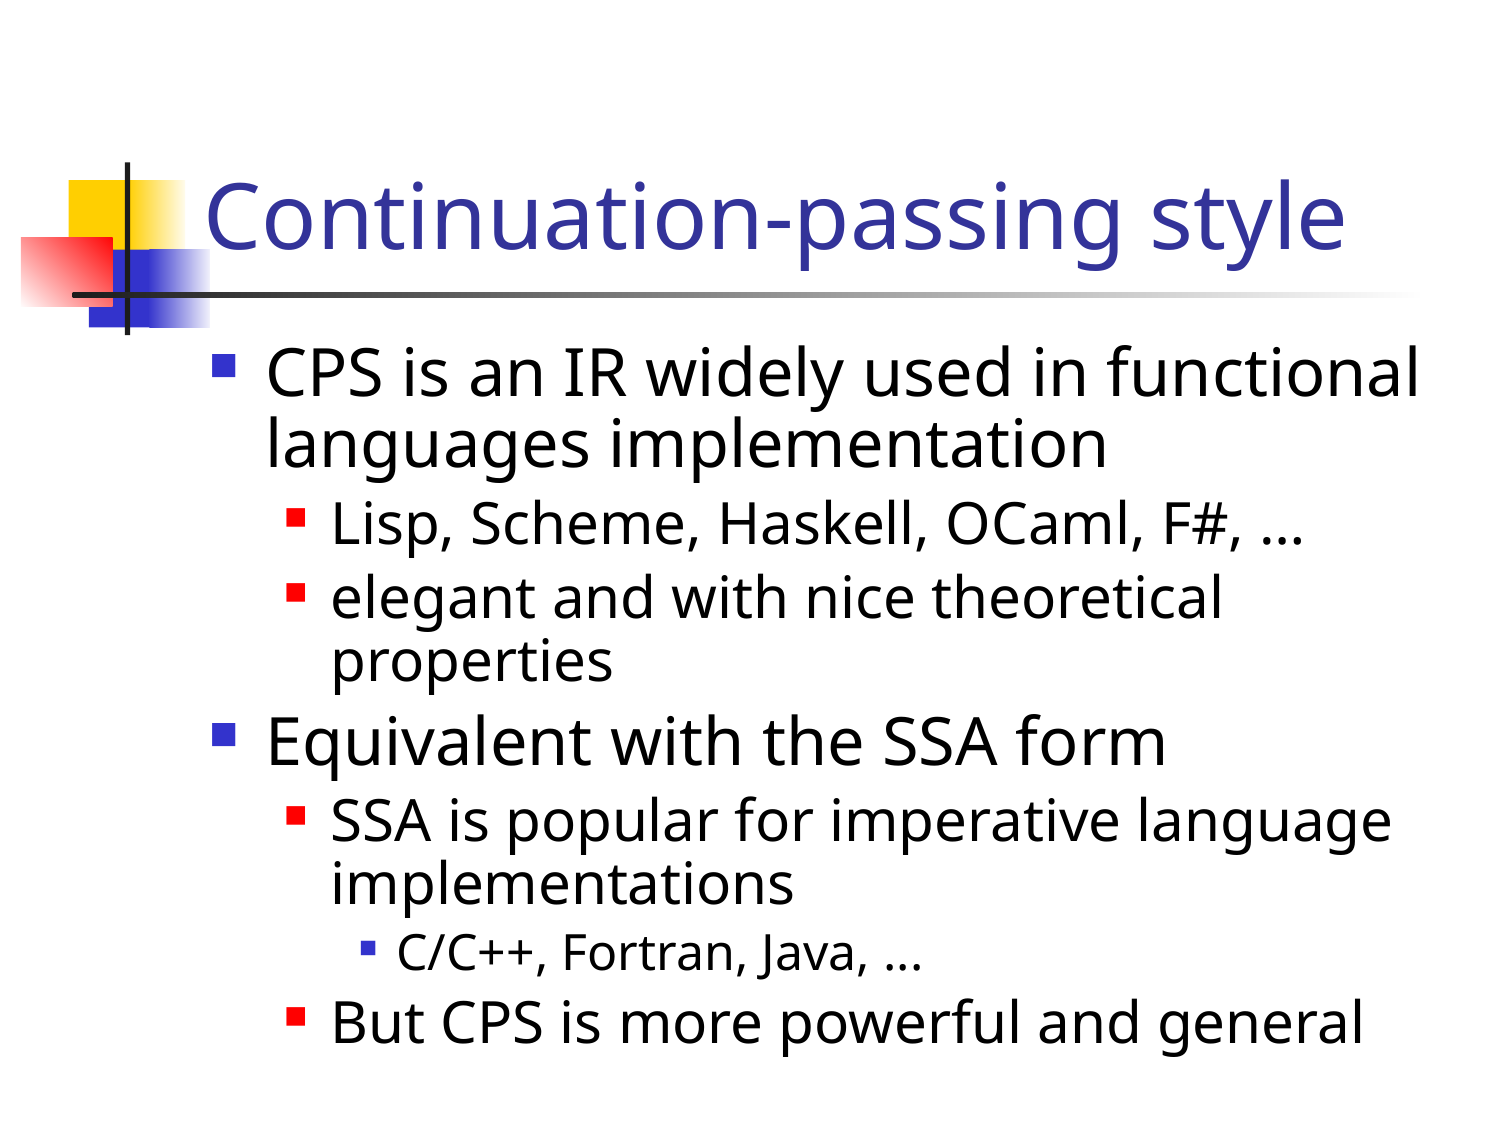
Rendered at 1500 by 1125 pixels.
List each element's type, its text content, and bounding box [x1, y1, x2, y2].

title Continuation-passing style [188, 35, 1468, 275]
list CPS is an IR widely used in functional languages implementation Lisp, Scheme, Haskell, OCaml, F#, … elegant and with nice theoretical properties Equivalent with the SSA form SSA is popular for imperative language implementations C/C++, Fortran, Java, ... But CPS is more powerful and general [193, 331, 1469, 1006]
